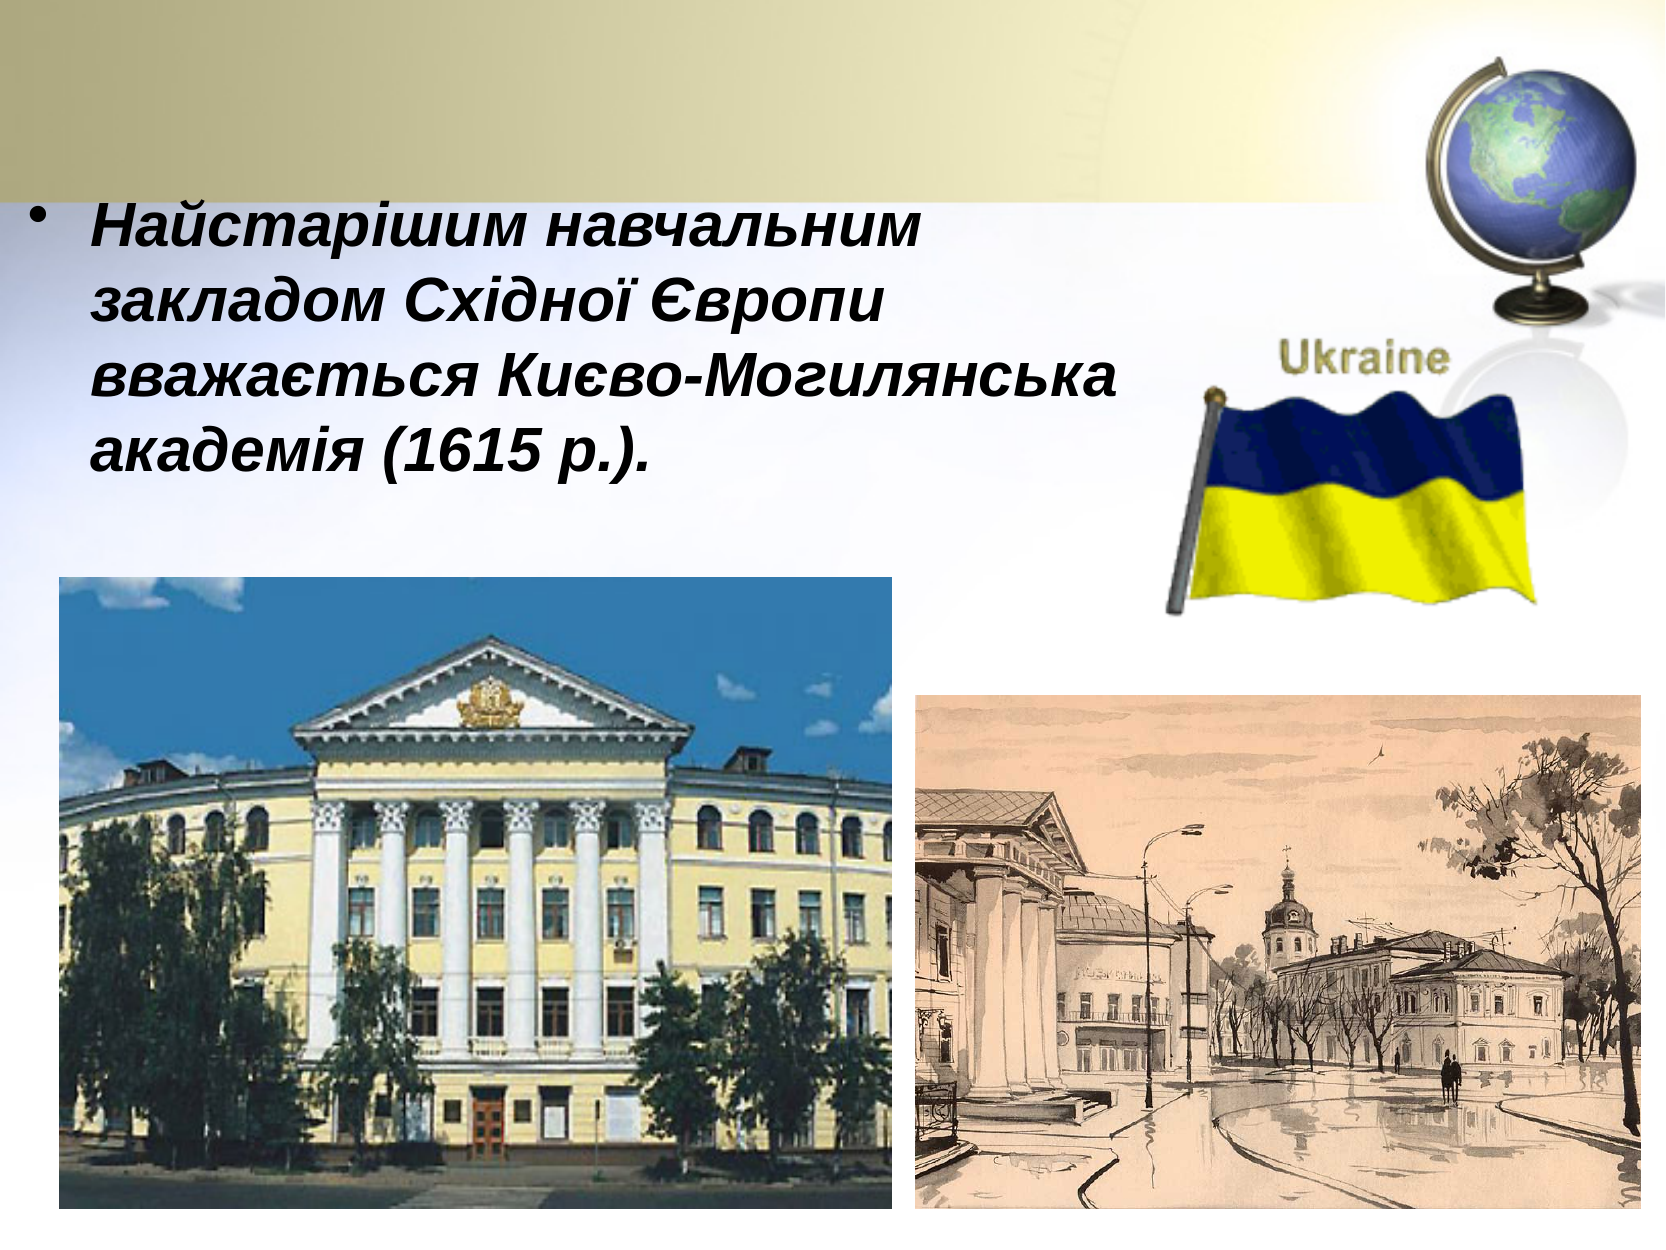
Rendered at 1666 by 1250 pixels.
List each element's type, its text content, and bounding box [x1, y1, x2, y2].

list Найстарішим навчальним закладом Східної Європи вважається Києво-Могилянська академія (1615 р.). [10, 175, 1164, 1001]
picture [0, 0, 1666, 1249]
